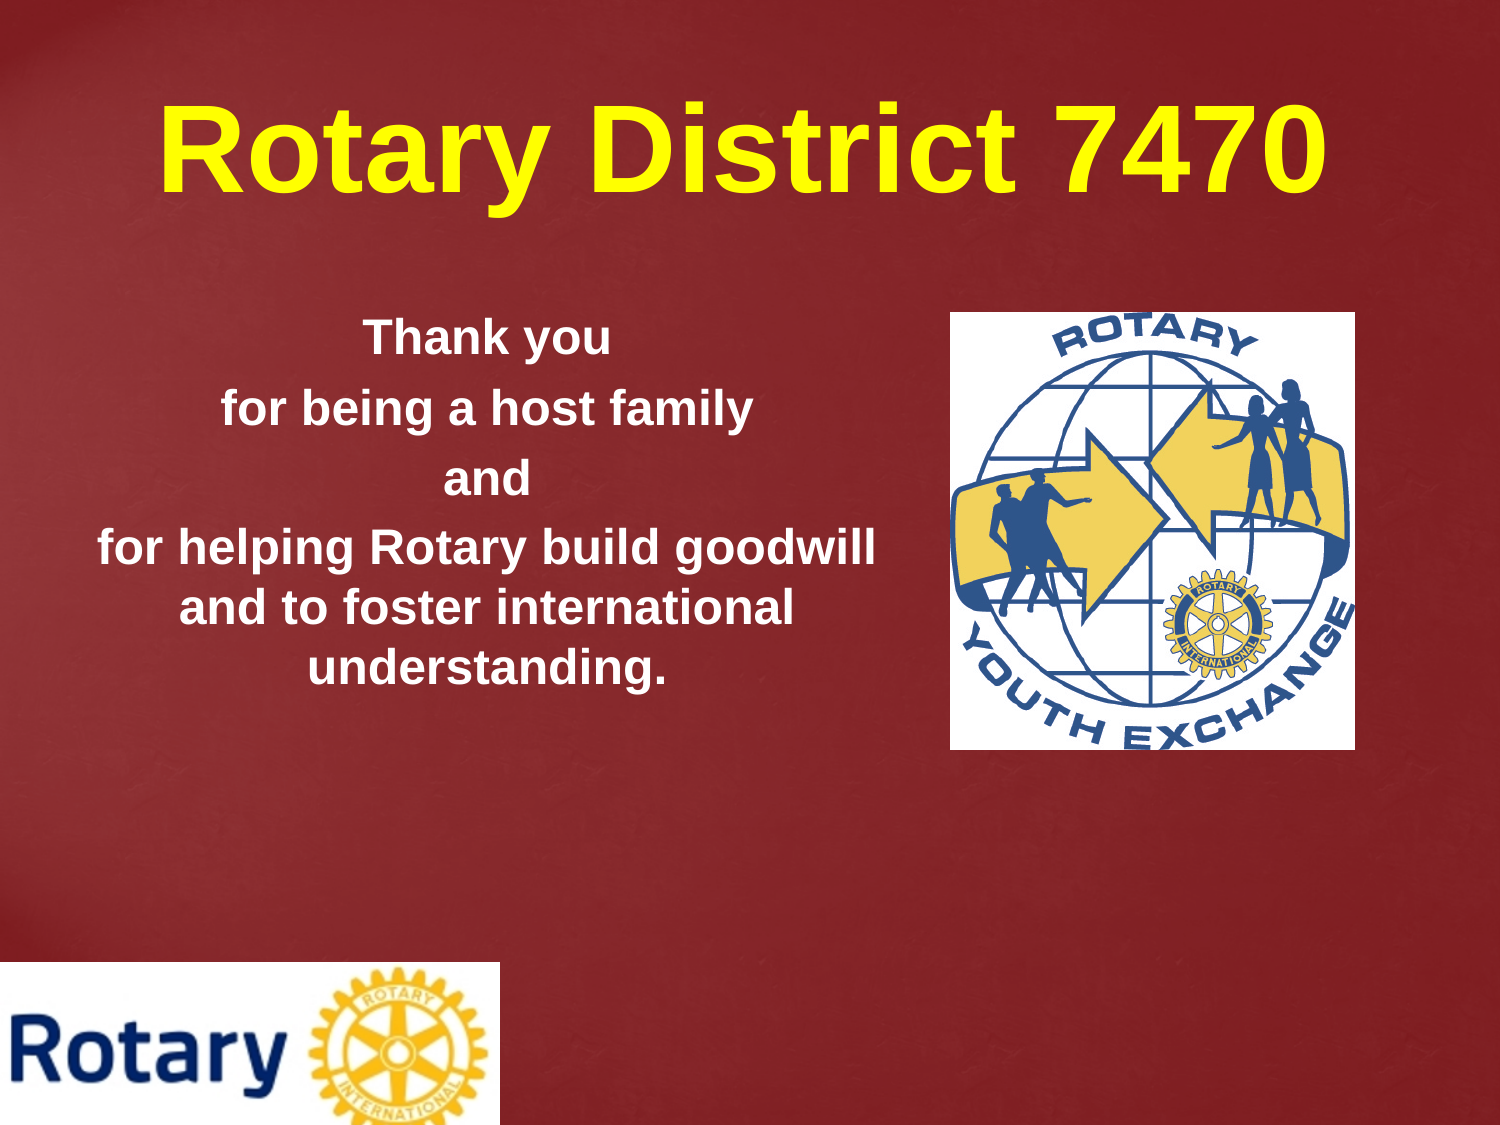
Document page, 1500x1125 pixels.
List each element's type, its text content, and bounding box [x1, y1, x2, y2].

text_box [949, 311, 1356, 751]
picture [0, 962, 500, 1125]
title Rotary District 7470 [125, 50, 1363, 225]
subtitle Thank you for being a host family and for helping Rotary build goodwill and to foster international understanding. [62, 262, 913, 738]
